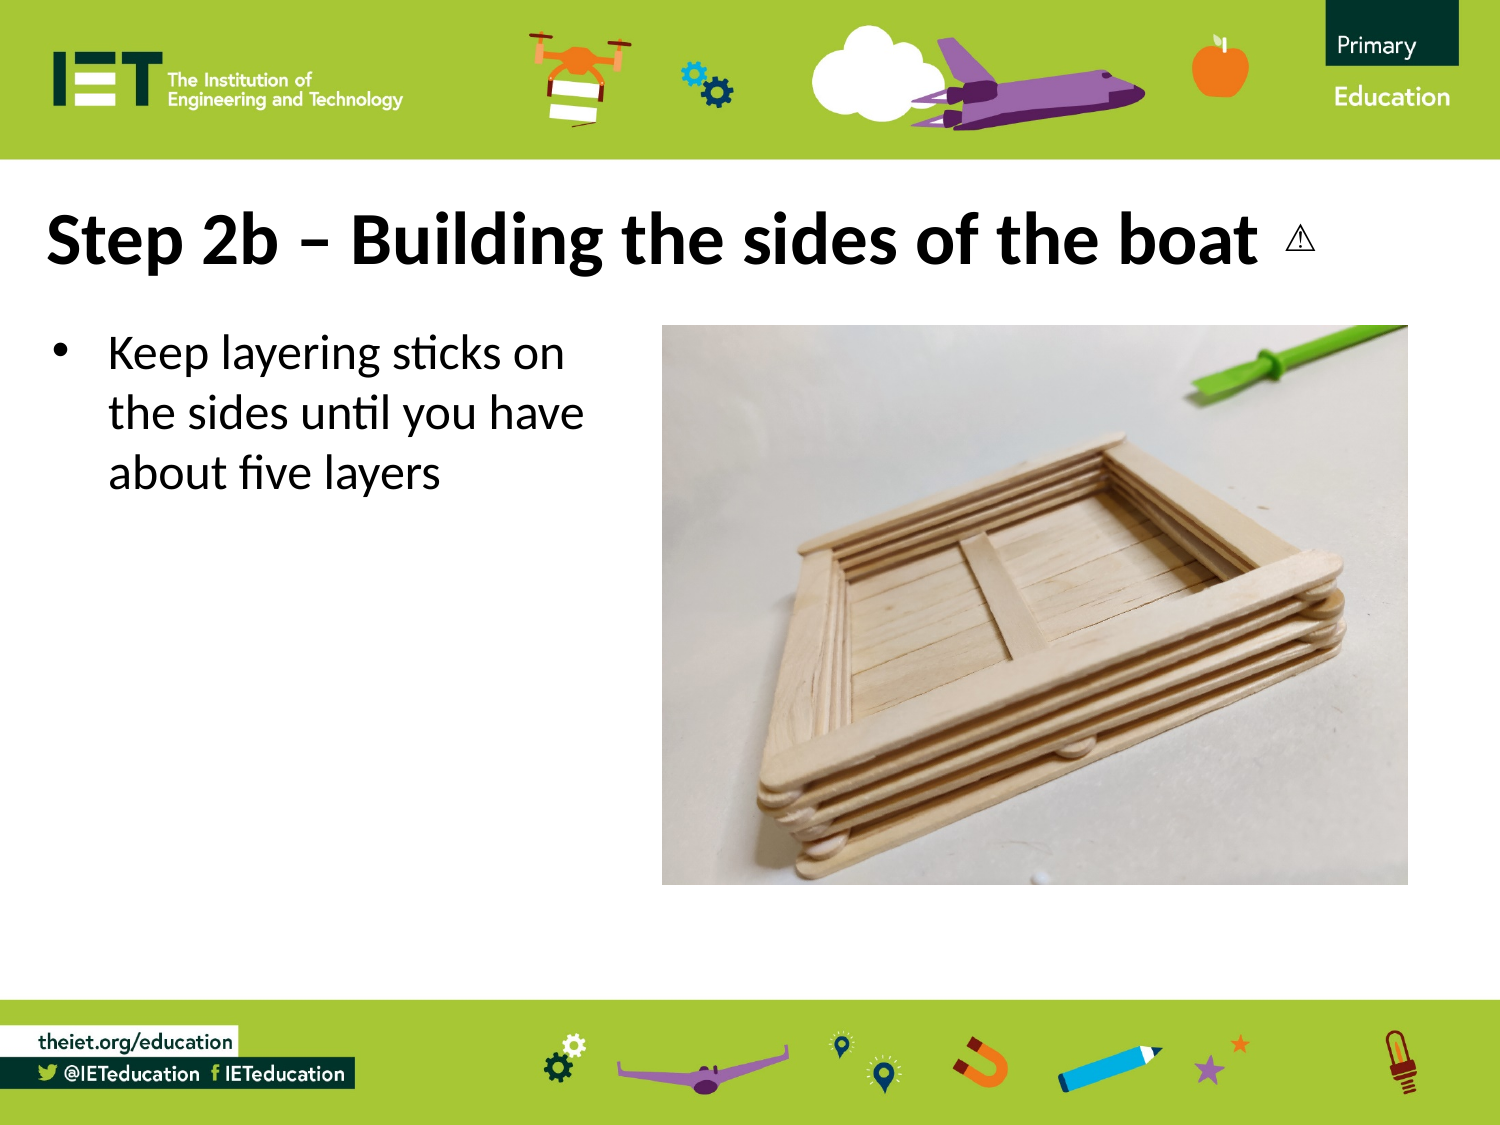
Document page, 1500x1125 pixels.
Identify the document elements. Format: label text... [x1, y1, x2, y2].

text_box ⚠ [1269, 206, 1370, 267]
picture [0, 0, 1500, 1125]
text_box Keep layering sticks on the sides until you have about five layers [37, 312, 654, 508]
text_box Step 2b – Building the sides of the boat [31, 180, 1294, 300]
